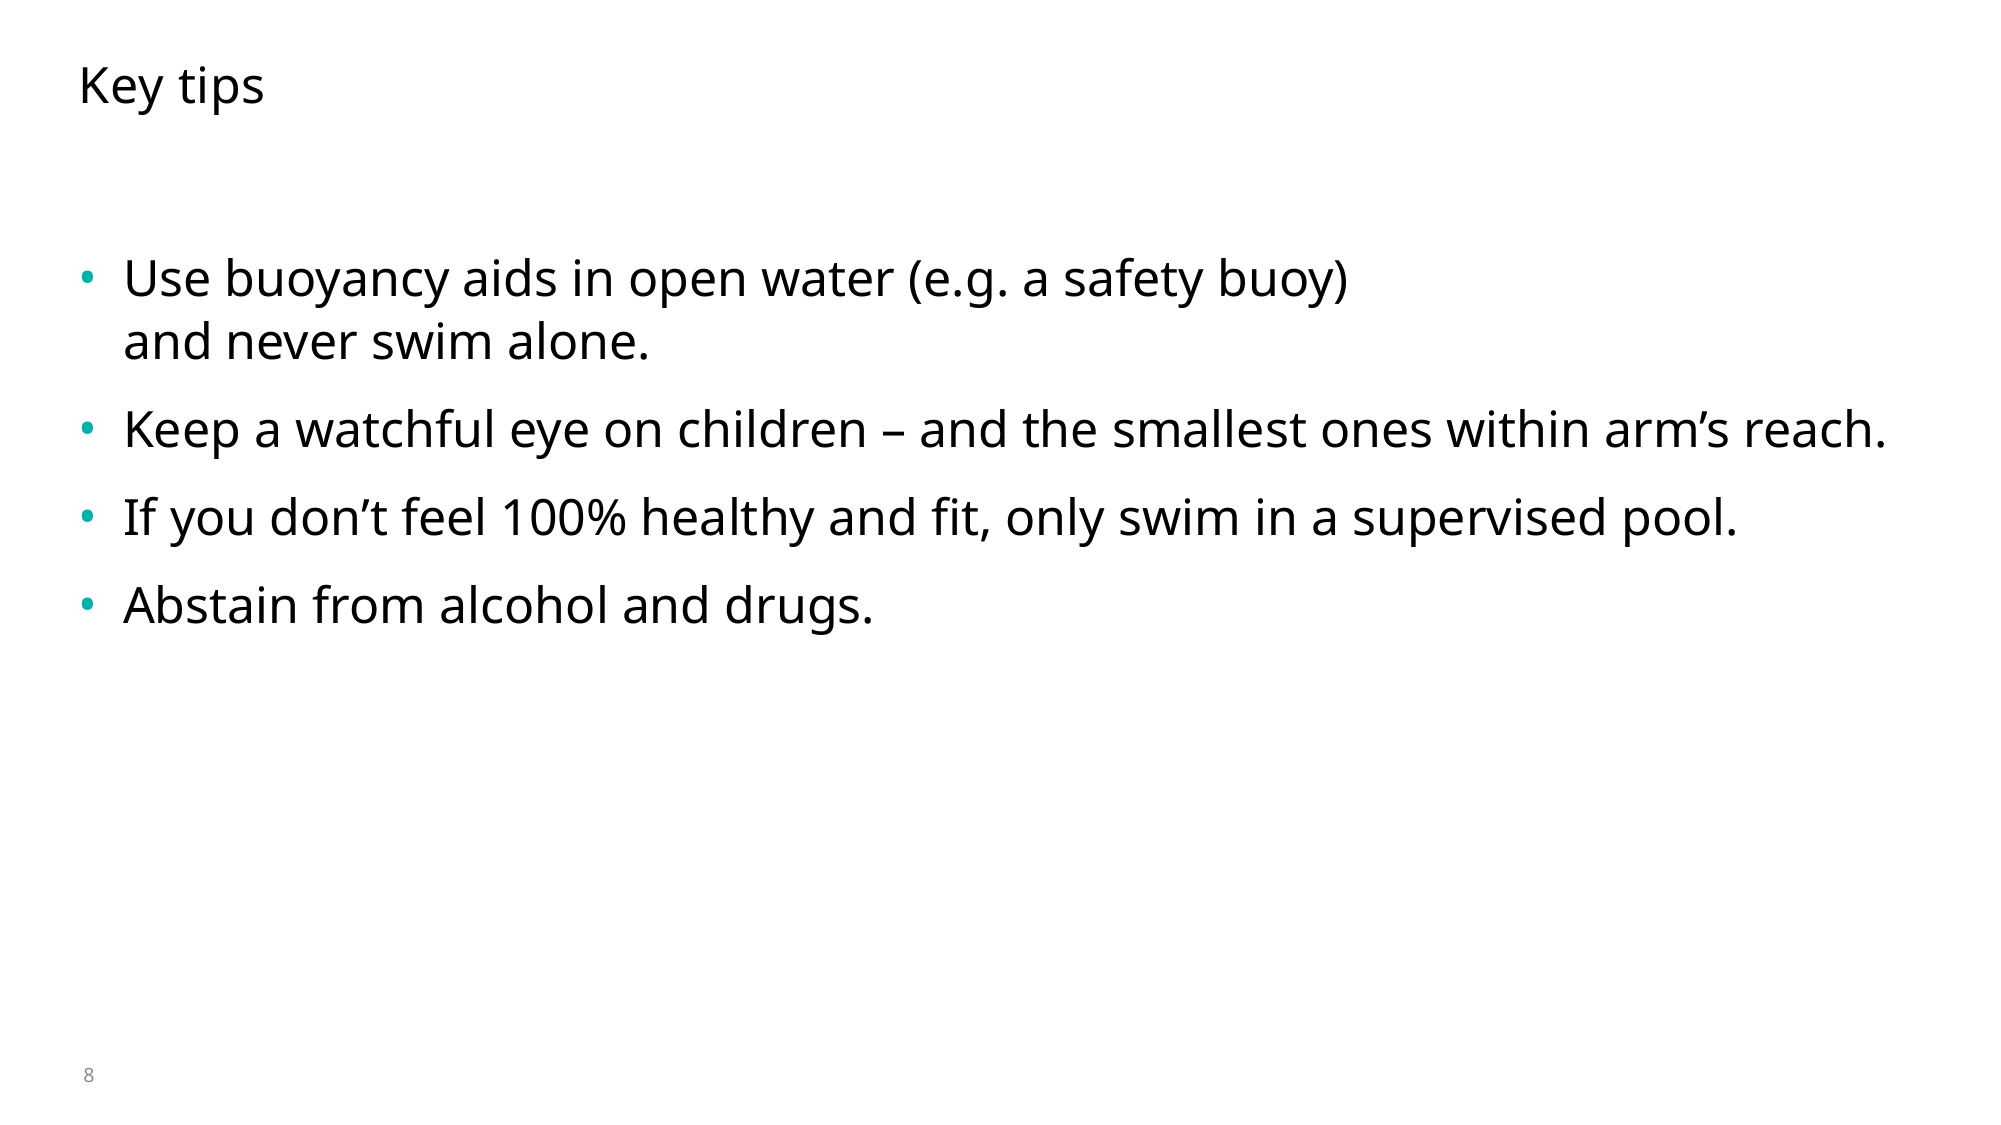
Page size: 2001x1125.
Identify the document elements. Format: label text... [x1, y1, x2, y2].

list Use buoyancy aids in open water (e.g. a safety buoy) and never swim alone. Keep a watchful eye on children – and the smallest ones within arm’s reach. If you don’t feel 100% healthy and fit, only swim in a supervised pool. Abstain from alcohol and drugs. [78, 243, 1922, 1014]
title Key tips [78, 59, 1922, 112]
slide_number 8 [83, 1063, 218, 1090]
